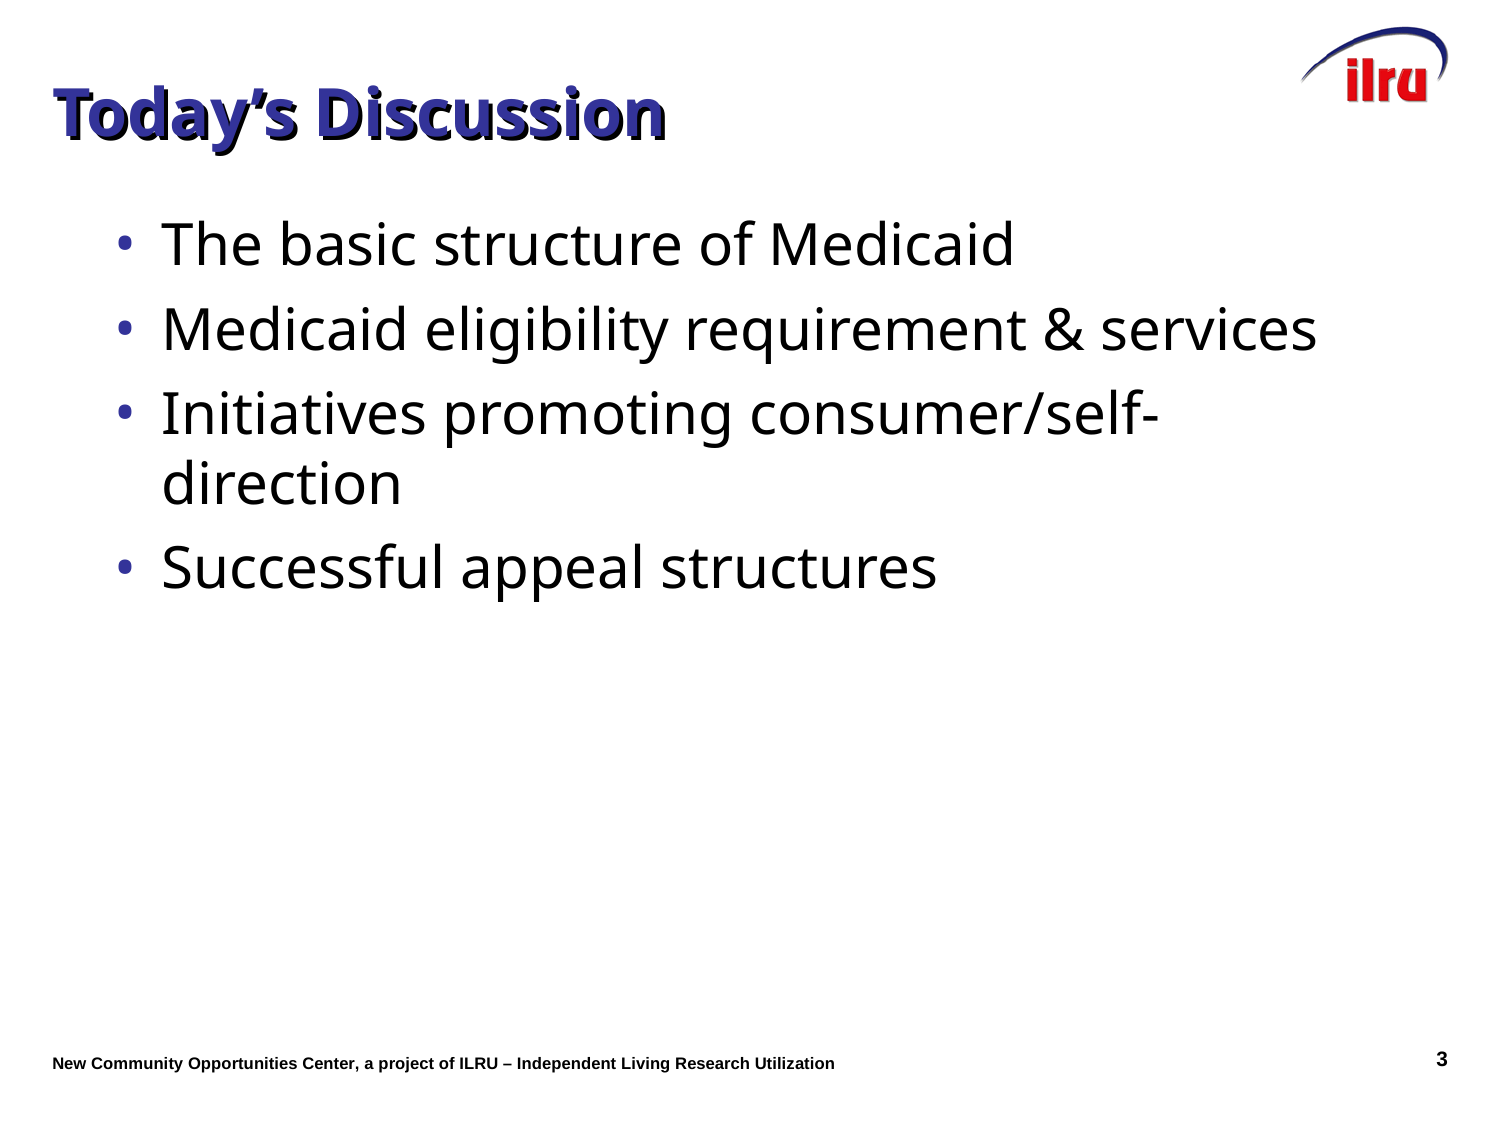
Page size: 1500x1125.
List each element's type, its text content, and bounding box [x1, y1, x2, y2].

text_box <number> [1074, 1037, 1463, 1103]
title Today’s Discussion [37, 45, 1300, 175]
picture [1299, 24, 1463, 103]
list The basic structure of Medicaid Medicaid eligibility requirement & services Initiatives promoting consumer/self-direction Successful appeal structures [24, 199, 1363, 963]
